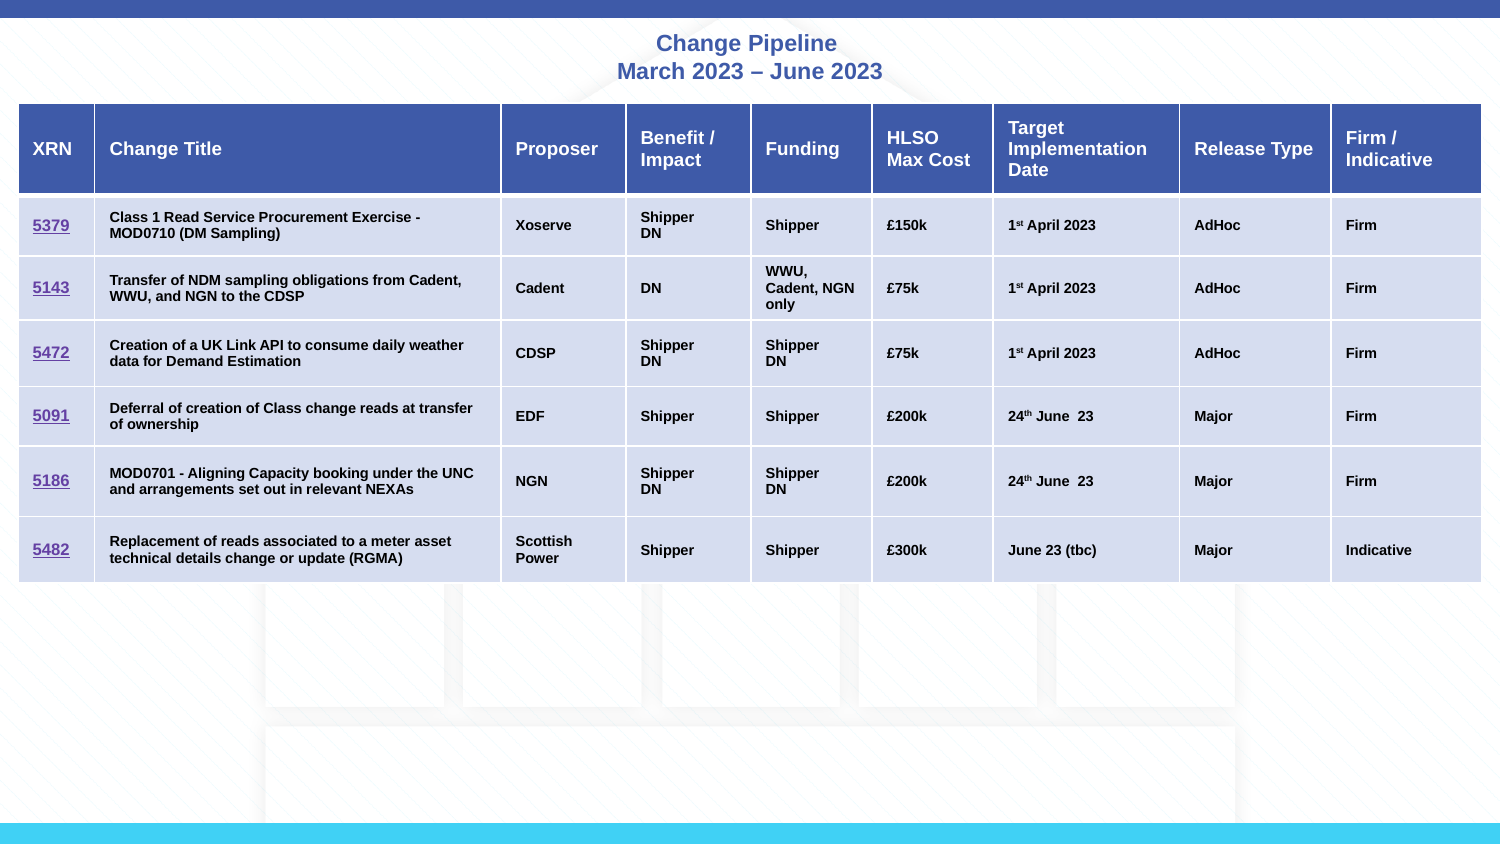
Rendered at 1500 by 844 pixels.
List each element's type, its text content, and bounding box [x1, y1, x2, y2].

table_cell 1st April 2023 [994, 321, 1179, 386]
table_cell Deferral of creation of Class change reads at transfer of ownership [95, 387, 500, 445]
table_cell Creation of a UK Link API to consume daily weather data for Demand Estimation [95, 321, 500, 386]
table_cell Shipper DN [752, 447, 871, 516]
table_cell Shipper [627, 517, 750, 582]
picture [0, 0, 1500, 844]
table_cell Shipper DN [627, 447, 750, 516]
table_cell WWU, Cadent, NGN only [752, 257, 871, 319]
table_cell Cadent [502, 257, 625, 319]
table_cell Shipper DN [752, 321, 871, 386]
table_cell £200k [873, 387, 992, 445]
table_cell Firm [1332, 387, 1481, 445]
table_cell 1st April 2023 [994, 198, 1179, 255]
table_cell Firm [1332, 447, 1481, 516]
table_cell 5143 [19, 257, 94, 319]
table_cell Firm [1332, 257, 1481, 319]
table_cell Shipper [752, 198, 871, 255]
table_cell Firm [1332, 321, 1481, 386]
table_cell Shipper DN [627, 321, 750, 386]
table_cell Shipper [627, 387, 750, 445]
table_cell EDF [502, 387, 625, 445]
table_cell 1st April 2023 [994, 257, 1179, 319]
title Change Pipeline March 2023 – June 2023 [75, 20, 1425, 92]
table_cell 5379 [19, 198, 94, 255]
table_cell June 23 (tbc) [994, 517, 1179, 582]
table_cell Xoserve [502, 198, 625, 255]
table_cell Transfer of NDM sampling obligations from Cadent, WWU, and NGN to the CDSP [95, 257, 500, 319]
table_cell AdHoc [1180, 321, 1330, 386]
table_cell CDSP [502, 321, 625, 386]
table_cell 5186 [19, 447, 94, 516]
table_cell AdHoc [1180, 257, 1330, 319]
table_cell Shipper [752, 517, 871, 582]
table_cell £75k [873, 321, 992, 386]
table_header Firm / Indicative [1332, 104, 1481, 193]
table_cell 5091 [19, 387, 94, 445]
table_cell Major [1180, 517, 1330, 582]
table_cell 24th June 23 [994, 387, 1179, 445]
table_cell £75k [873, 257, 992, 319]
table_cell Shipper [752, 387, 871, 445]
table_header XRN [19, 104, 94, 193]
table_cell 5472 [19, 321, 94, 386]
table_header Release Type [1180, 104, 1330, 193]
table_cell 24th June 23 [994, 447, 1179, 516]
table_cell Major [1180, 447, 1330, 516]
table_cell £200k [873, 447, 992, 516]
table_cell DN [627, 257, 750, 319]
table_header Funding [752, 104, 871, 193]
table_cell Replacement of reads associated to a meter asset technical details change or update (RGMA) [95, 517, 500, 582]
table_cell Scottish Power [502, 517, 625, 582]
table_header Proposer [502, 104, 625, 193]
table_cell Shipper DN [627, 198, 750, 255]
table_header Benefit / Impact [627, 104, 750, 193]
table_cell AdHoc [1180, 198, 1330, 255]
table_cell Major [1180, 387, 1330, 445]
table_header Change Title [95, 104, 500, 193]
table_cell NGN [502, 447, 625, 516]
table_cell £300k [873, 517, 992, 582]
table_header HLSO Max Cost [873, 104, 992, 193]
table_cell MOD0701 - Aligning Capacity booking under the UNC and arrangements set out in relevant NEXAs [95, 447, 500, 516]
table_header Target Implementation Date [994, 104, 1179, 193]
table_cell Indicative [1332, 517, 1481, 582]
table_cell £150k [873, 198, 992, 255]
table_cell Firm [1332, 198, 1481, 255]
table_cell 5482 [19, 517, 94, 582]
table_cell Class 1 Read Service Procurement Exercise - MOD0710 (DM Sampling) [95, 198, 500, 255]
